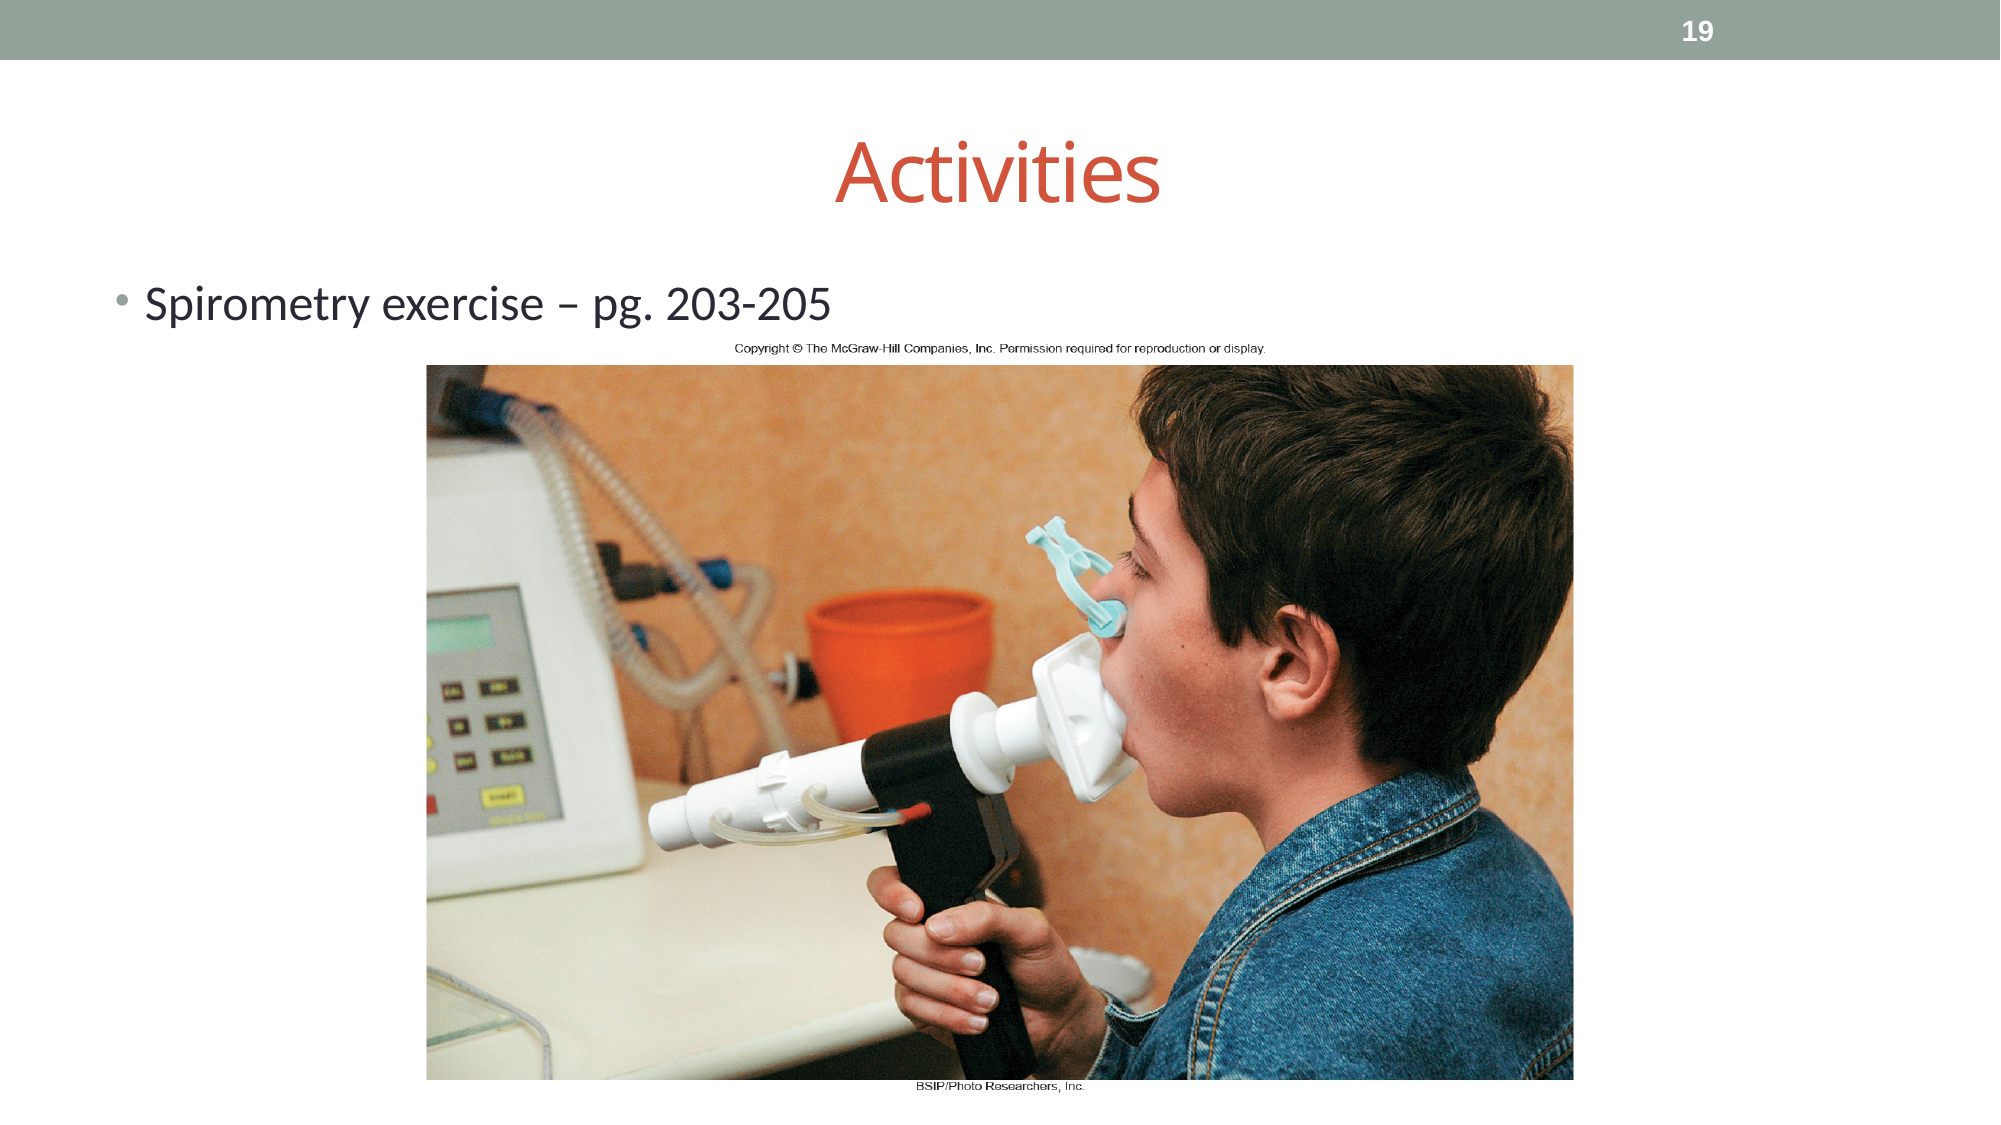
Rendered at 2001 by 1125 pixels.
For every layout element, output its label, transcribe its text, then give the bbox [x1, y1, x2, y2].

title Activities [99, 87, 1900, 250]
picture [422, 342, 1578, 1095]
slide_number 19 [1666, 3, 1900, 57]
list Spirometry exercise – pg. 203-205 [99, 262, 1900, 1063]
